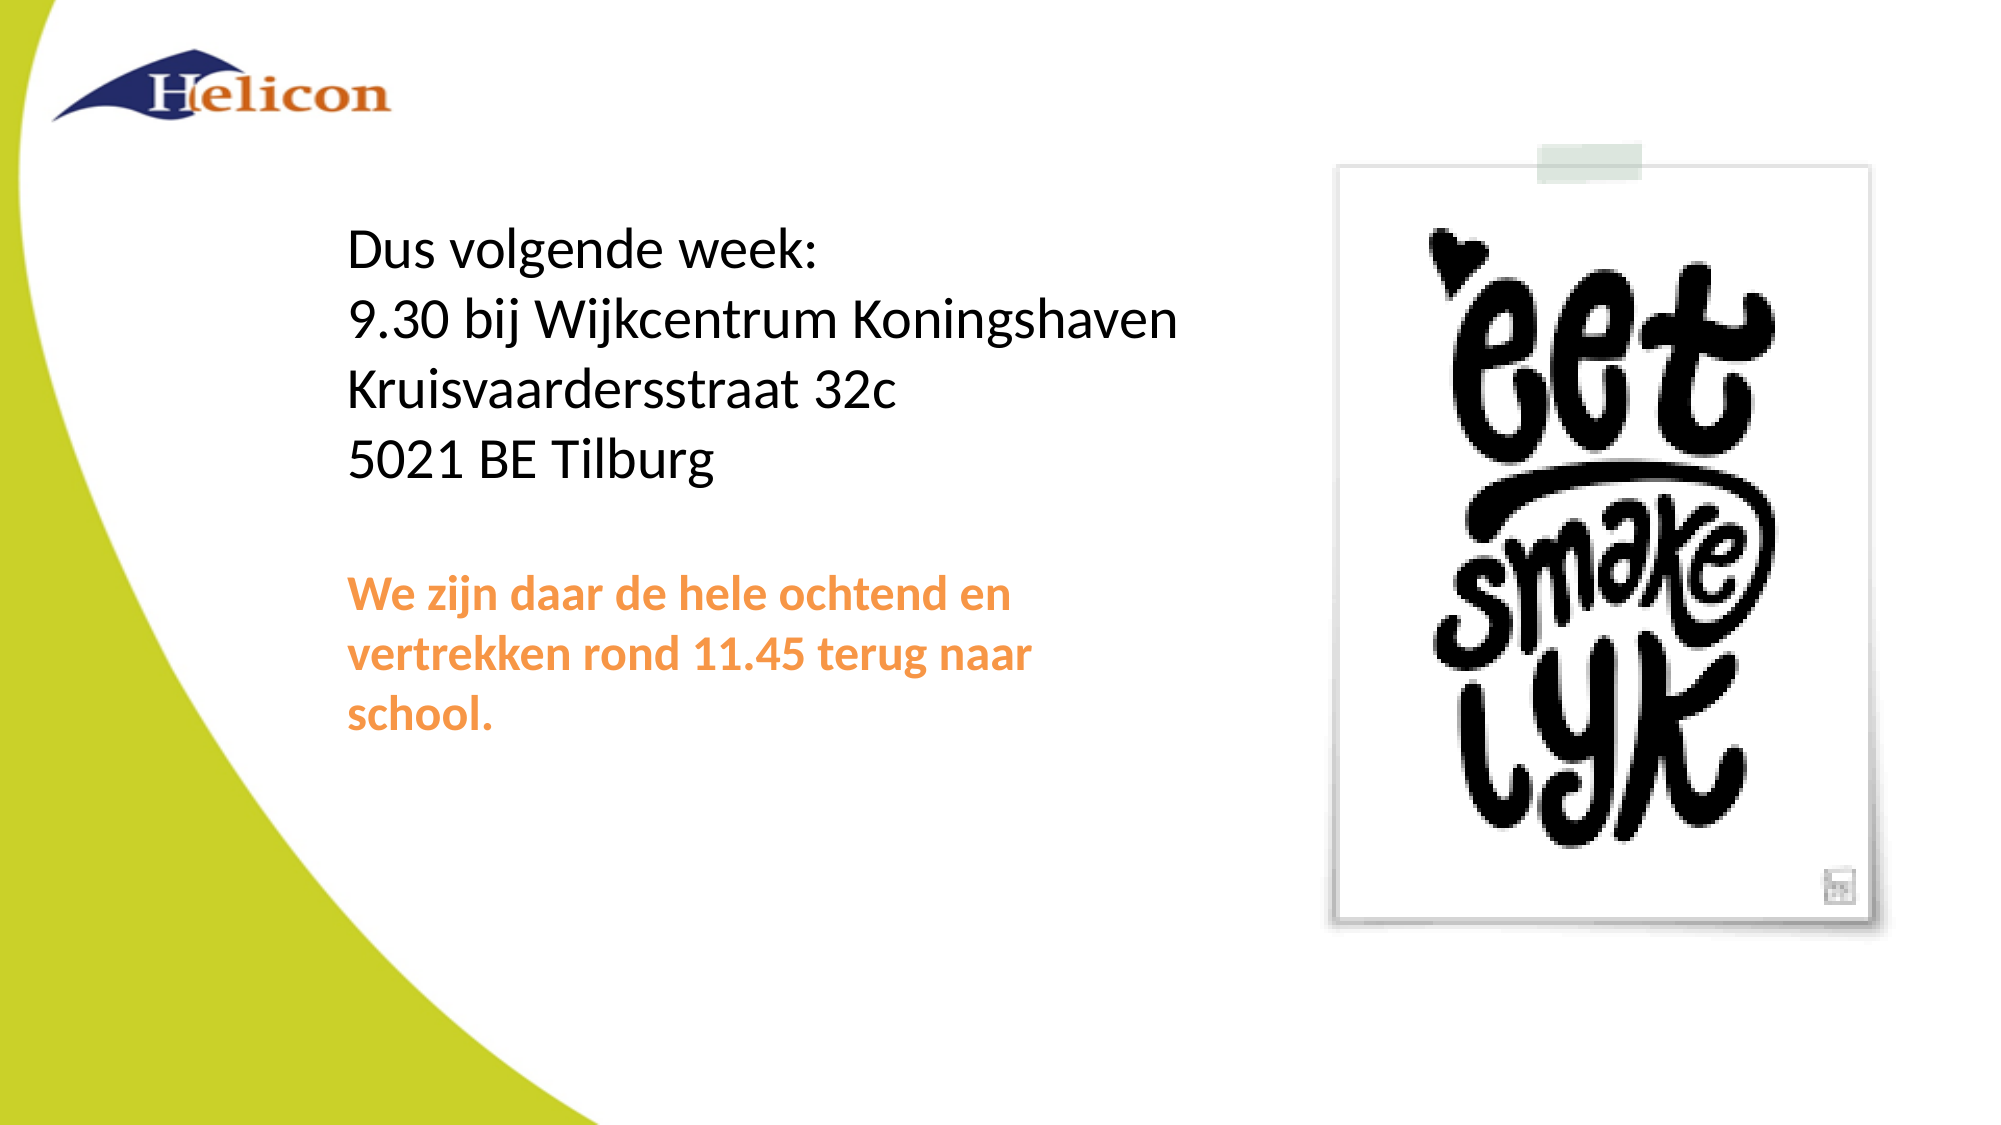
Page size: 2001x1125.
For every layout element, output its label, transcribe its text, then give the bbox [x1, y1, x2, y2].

picture [0, 0, 2000, 1125]
text_box Dus volgende week: 9.30 bij Wijkcentrum Koningshaven Kruisvaardersstraat 32c 5021 BE Tilburg We zijn daar de hele ochtend en vertrekken rond 11.45 terug naar school. [332, 202, 1197, 793]
